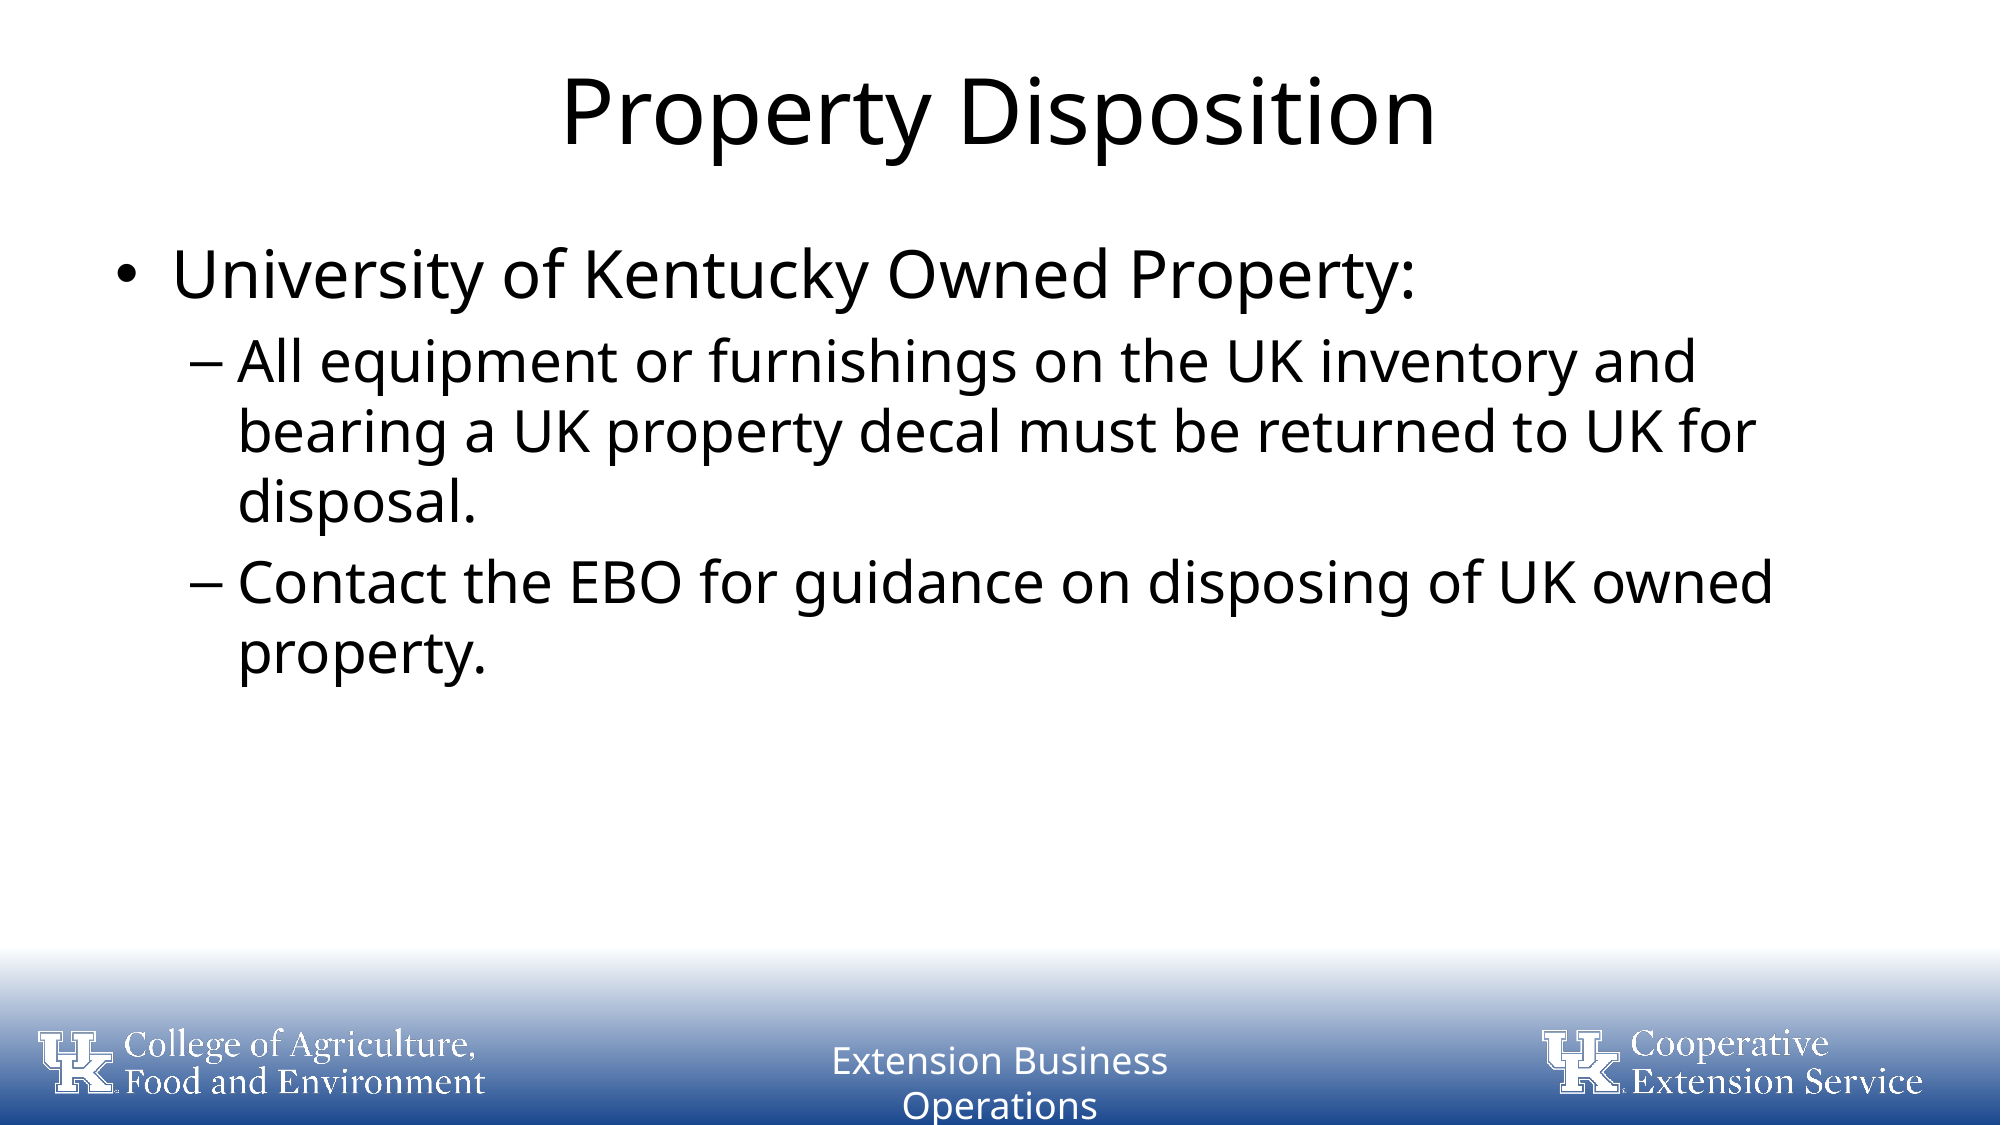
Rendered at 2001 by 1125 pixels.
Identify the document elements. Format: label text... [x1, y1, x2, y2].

footer Extension Business Operations [736, 1029, 1264, 1090]
title Property Disposition [99, 45, 1900, 196]
list University of Kentucky Owned Property: All equipment or furnishings on the UK inventory and bearing a UK property decal must be returned to UK for disposal. Contact the EBO for guidance on disposing of UK owned property. [100, 224, 1901, 968]
picture [1542, 1029, 1922, 1094]
picture [38, 1028, 485, 1094]
